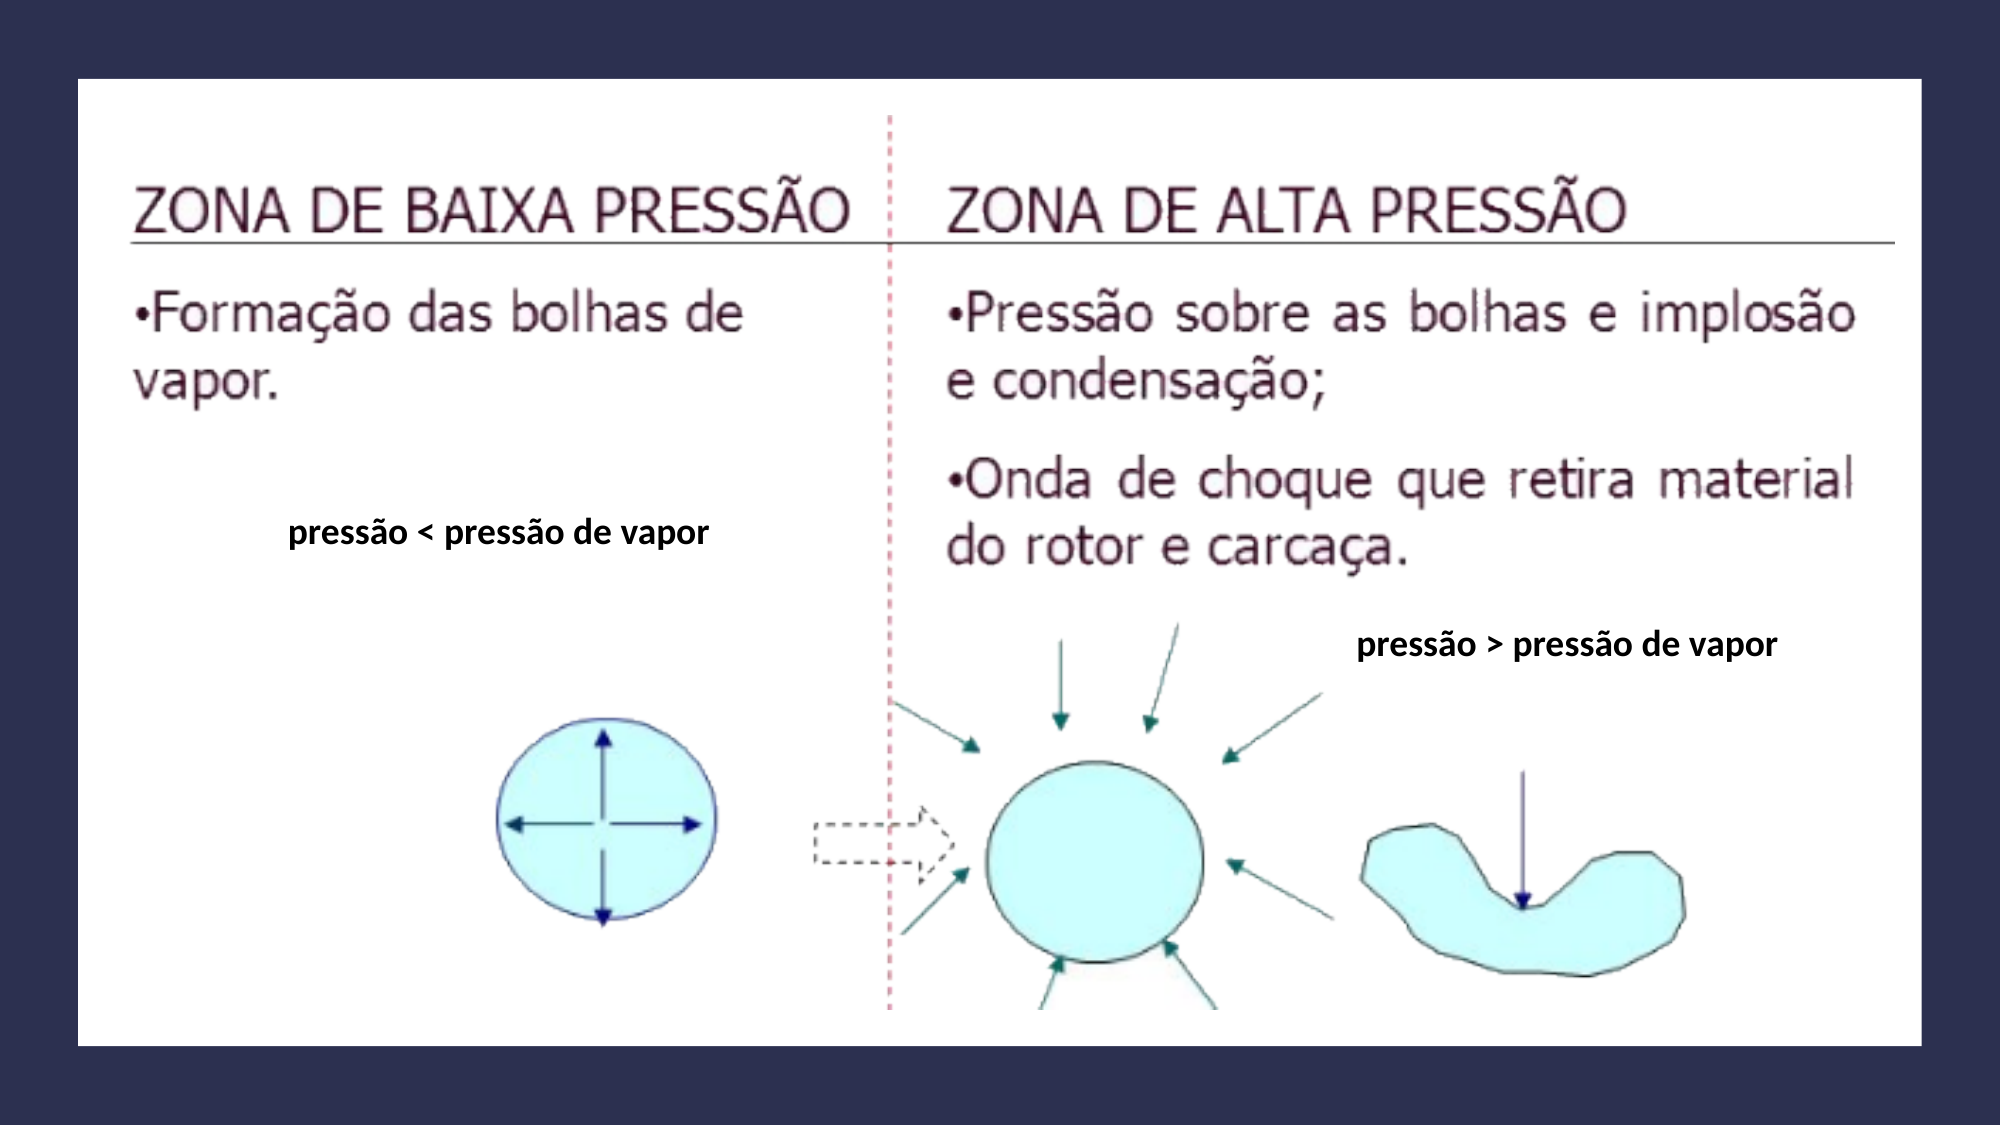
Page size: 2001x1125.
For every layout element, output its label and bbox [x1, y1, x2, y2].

text_box [0, 0, 2000, 1125]
picture [105, 115, 1895, 1010]
text_box [77, 78, 1923, 1047]
